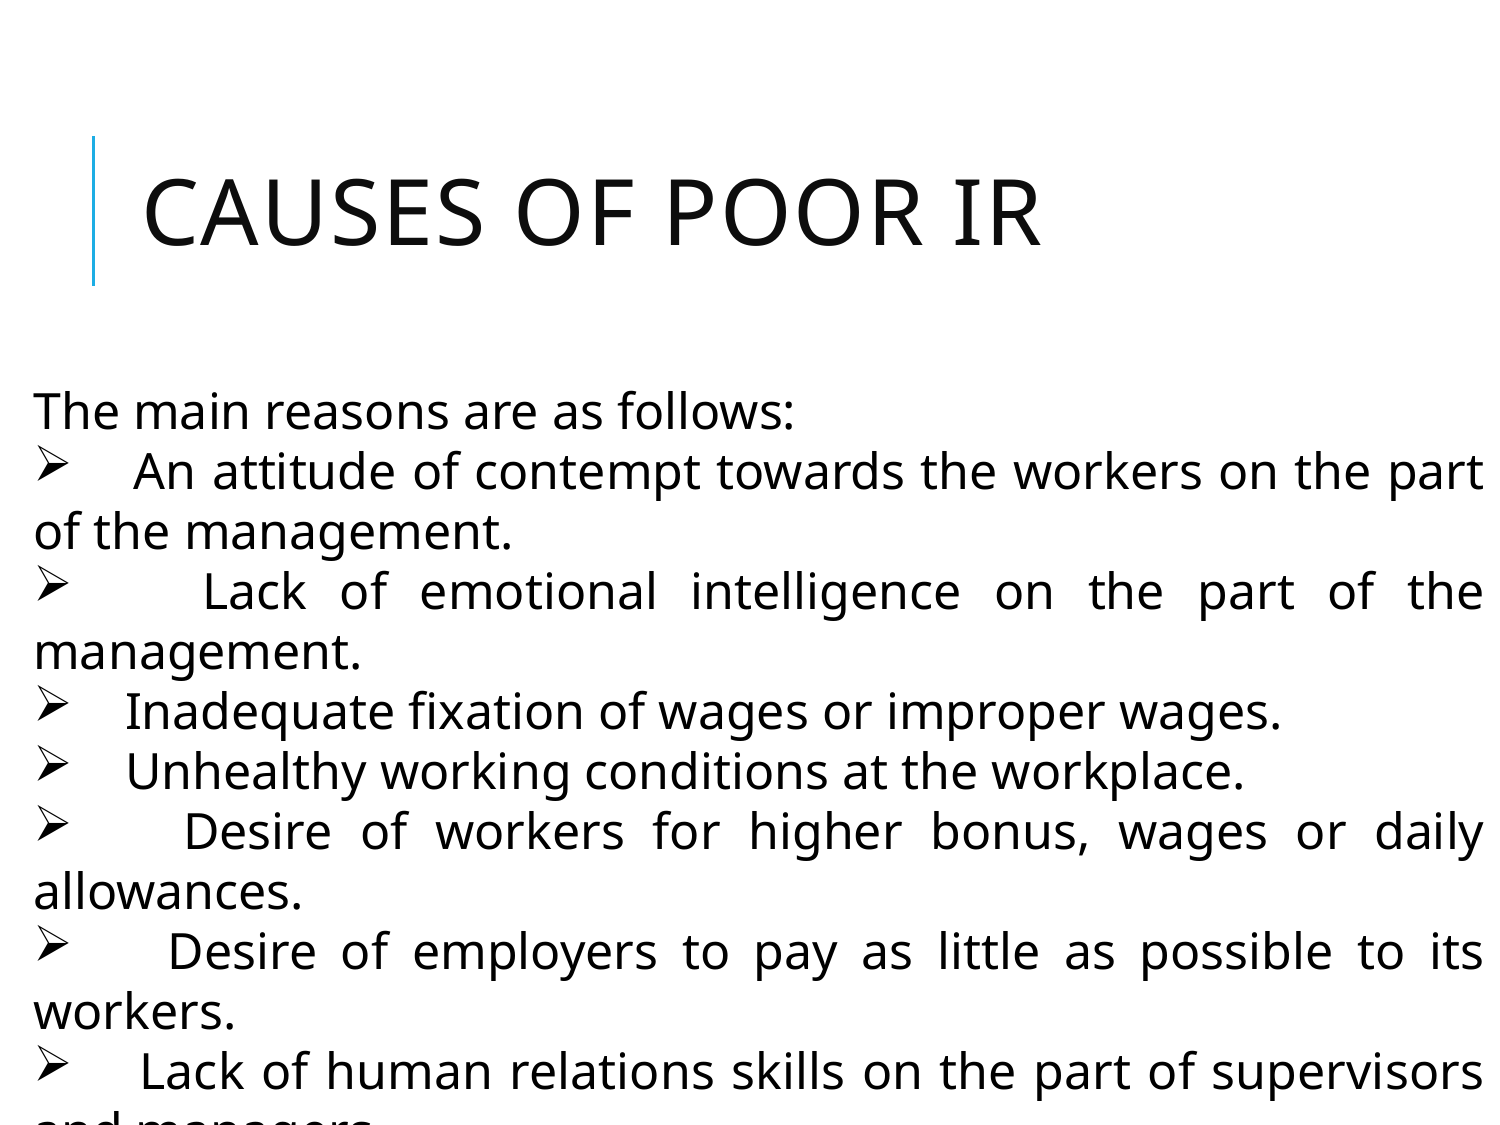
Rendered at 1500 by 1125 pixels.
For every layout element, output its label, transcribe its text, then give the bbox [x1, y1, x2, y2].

text_box The main reasons are as follows: An attitude of contempt towards the workers on the part of the management. Lack of emotional intelligence on the part of the management. Inadequate fixation of wages or improper wages. Unhealthy working conditions at the workplace. Desire of workers for higher bonus, wages or daily allowances. Desire of employers to pay as little as possible to its workers. Lack of human relations skills on the part of supervisors and managers. [18, 372, 1500, 1125]
title Causes of poor IR [126, 96, 1322, 342]
